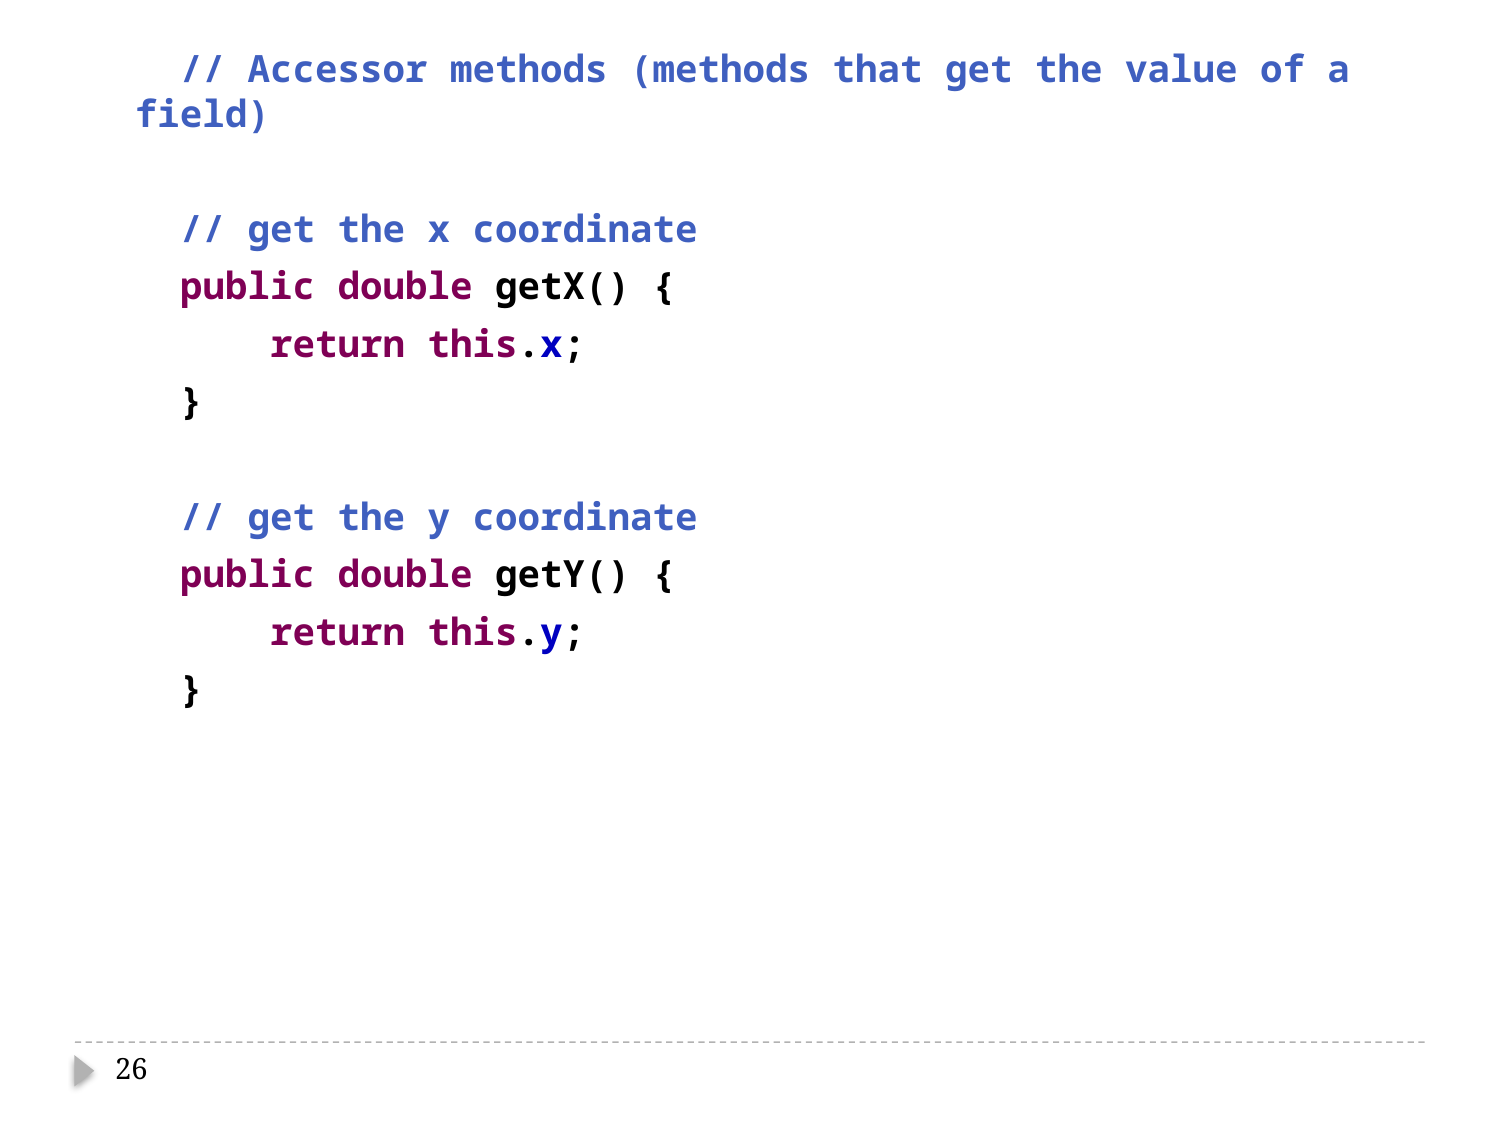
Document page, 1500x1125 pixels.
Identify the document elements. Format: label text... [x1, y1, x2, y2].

slide_number 26 [100, 1042, 426, 1103]
list // Accessor methods (methods that get the value of a field) // get the x coordinate public double getX() { return this.x; } // get the y coordinate public double getY() { return this.y; } [74, 37, 1426, 1011]
